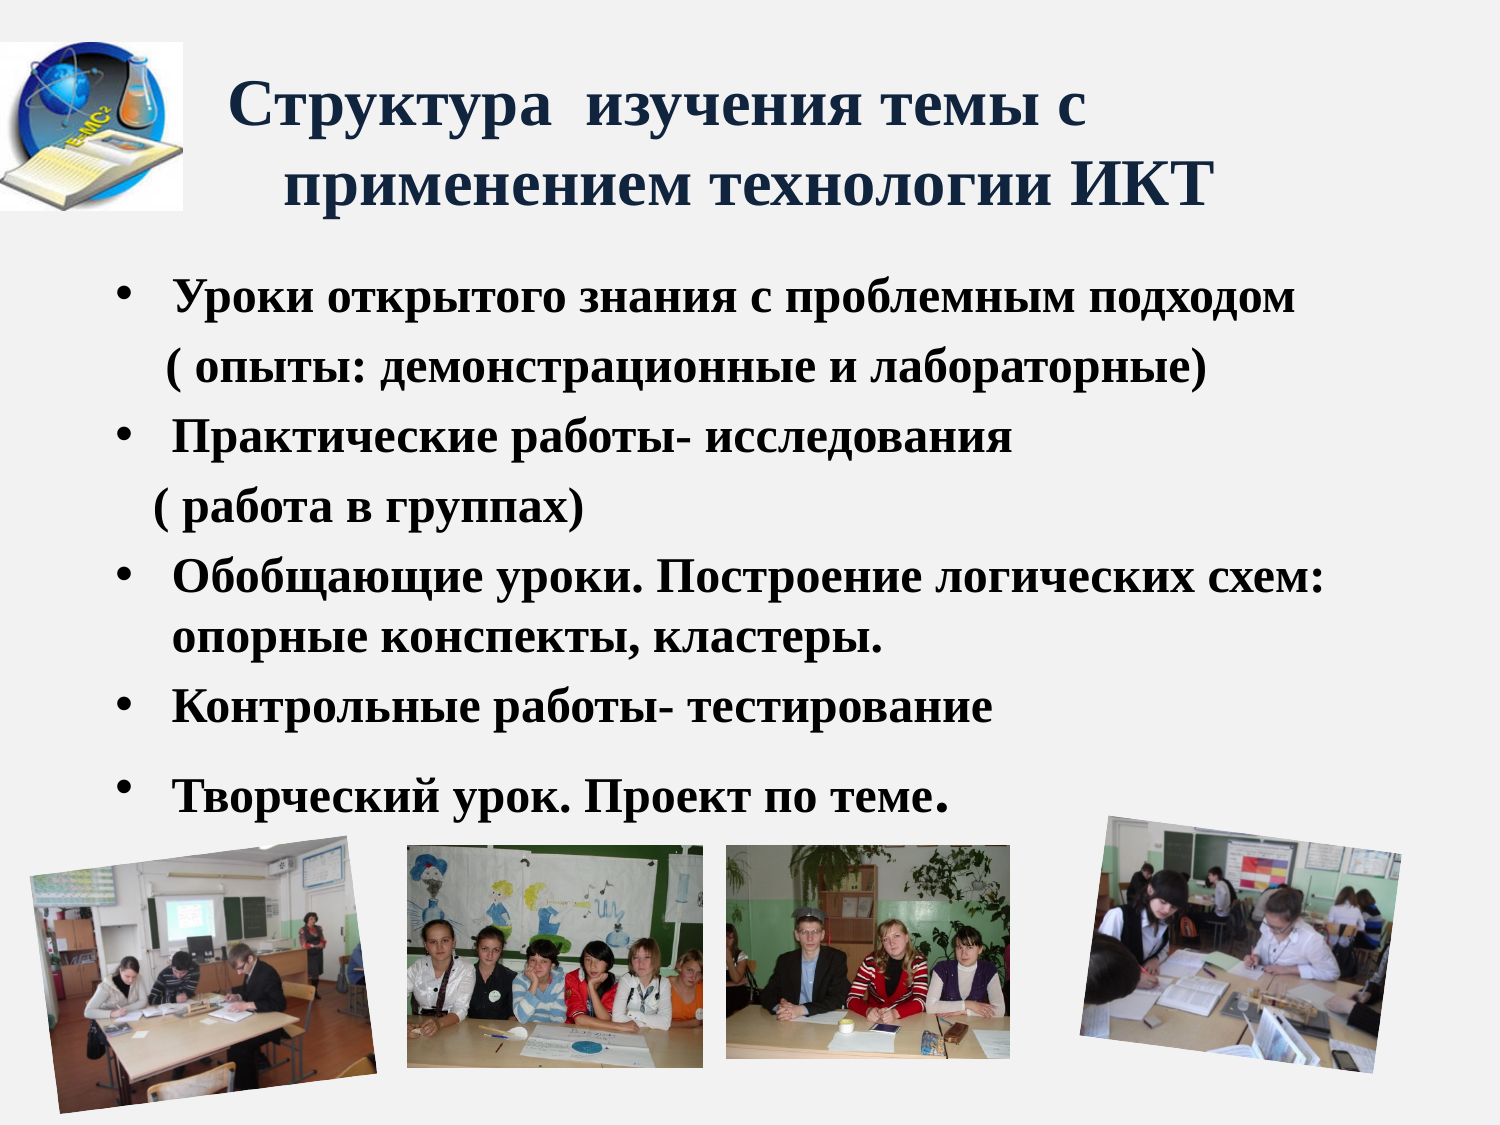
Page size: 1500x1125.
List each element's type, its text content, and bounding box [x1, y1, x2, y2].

picture [407, 845, 703, 1068]
picture [726, 845, 1011, 1059]
picture [1080, 816, 1401, 1073]
picture [30, 836, 377, 1114]
list Уроки открытого знания с проблемным подходом ( опыты: демонстрационные и лабораторные) Практические работы- исследования ( работа в группах) Обобщающие уроки. Построение логических схем: опорные конспекты, кластеры. Контрольные работы- тестирование Творческий урок. Проект по теме. [100, 255, 1451, 998]
title Структура изучения темы с применением технологии ИКТ [75, 45, 1425, 233]
picture [0, 42, 184, 211]
